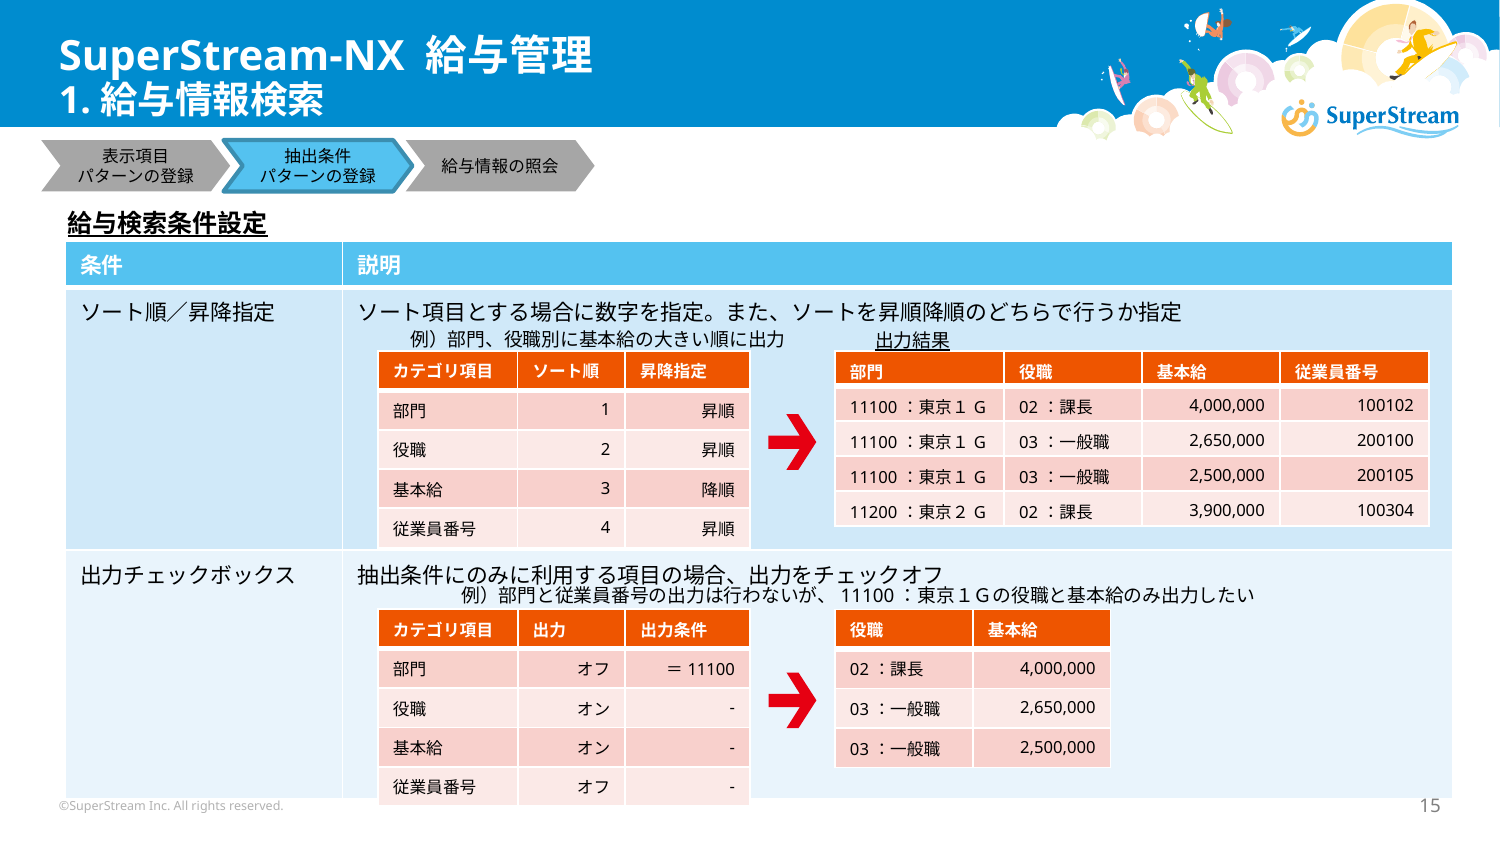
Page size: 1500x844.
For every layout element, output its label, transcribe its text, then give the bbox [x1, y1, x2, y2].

table_header 基本給 [974, 610, 1110, 646]
text_box 例）部門と従業員番号の出力は行わないが、11100：東京１Ｇの役職と基本給のみ出力したい [446, 576, 1382, 615]
table_cell 昇順 [626, 509, 749, 547]
table_header 出力条件 [626, 610, 749, 646]
table_header 部門 [836, 352, 1003, 383]
table_header 条件 [66, 248, 342, 285]
table_cell 基本給 [379, 470, 517, 507]
table_cell 4,000,000 [1143, 389, 1279, 420]
table_cell 役職 [379, 689, 517, 727]
table_cell 2,650,000 [974, 689, 1110, 727]
table_cell 昇順 [626, 431, 749, 468]
table_cell 03：一般職 [836, 689, 972, 727]
table_cell 2,500,000 [974, 729, 1110, 767]
table_cell 部門 [379, 393, 517, 429]
slide_number 15 [1381, 797, 1441, 820]
table_cell 2,500,000 [1143, 457, 1279, 490]
text_box 給与検索条件設定 [53, 200, 394, 248]
table_header カテゴリ項目 [379, 352, 517, 388]
table_header 役職 [1005, 359, 1141, 383]
table_cell 03：一般職 [1005, 422, 1141, 455]
table_cell 03：一般職 [1005, 457, 1141, 490]
table_cell 2,650,000 [1143, 422, 1279, 455]
table_cell 11100：東京１G [836, 457, 1003, 490]
table_header 従業員番号 [1281, 352, 1428, 383]
text_box 例）部門、役職別に基本給の大きい順に出力 [395, 319, 1146, 357]
table_cell 200100 [1281, 422, 1428, 455]
table_cell 4,000,000 [974, 652, 1110, 688]
table_cell 基本給 [379, 728, 517, 766]
table_cell ソート順／昇降指定 [66, 290, 342, 549]
table_cell 部門 [379, 651, 517, 687]
table_cell 11100：東京１G [836, 389, 1003, 420]
table_cell ソート項目とする場合に数字を指定。また、ソートを昇順降順のどちらで行うか指定 [343, 290, 1452, 549]
table_cell 02：課長 [836, 652, 972, 688]
table_cell 100304 [1281, 492, 1428, 525]
table_cell 3,900,000 [1143, 492, 1279, 525]
table_cell 従業員番号 [379, 509, 517, 547]
table_cell 昇順 [626, 393, 749, 429]
text_box 出力結果 [860, 321, 1326, 359]
text_box [768, 672, 817, 729]
table_header カテゴリ項目 [379, 610, 517, 646]
table_header 基本給 [1143, 359, 1279, 383]
table_cell 降順 [626, 470, 749, 507]
table_cell オン [519, 728, 624, 766]
table_cell ＝11100 [626, 651, 749, 687]
table_cell 4 [518, 509, 624, 547]
table_cell 02：課長 [1005, 492, 1141, 525]
text_box 給与情報の照会 [403, 137, 597, 194]
table_cell 11100：東京１G [836, 422, 1003, 455]
table_cell - [626, 689, 749, 727]
table_cell 02：課長 [1005, 389, 1141, 420]
table_cell 3 [518, 470, 624, 507]
table_cell 出力チェックボックス [66, 551, 342, 792]
table_header 昇降指定 [626, 357, 749, 388]
table_header 役職 [836, 610, 972, 646]
table_cell 従業員番号 [379, 768, 517, 805]
table_cell - [626, 728, 749, 766]
title SuperStream-NX 給与管理 1.給与情報検索 [59, 14, 1229, 121]
table_cell 役職 [379, 431, 517, 468]
table_cell オフ [519, 651, 624, 687]
table_cell 03：一般職 [836, 729, 972, 767]
table_header ソート順 [518, 357, 624, 388]
table_cell 200105 [1281, 457, 1428, 490]
text_box 抽出条件 パターンの登録 [221, 137, 415, 194]
table_cell 11200：東京２G [836, 492, 1003, 525]
table_cell 1 [518, 393, 624, 429]
table_cell - [626, 768, 749, 805]
table_header 説明 [343, 242, 1452, 285]
table_cell 100102 [1281, 389, 1428, 420]
table_cell 2 [518, 431, 624, 468]
table_cell オフ [519, 768, 624, 805]
table_cell 抽出条件にのみに利用する項目の場合、出力をチェックオフ [343, 551, 1452, 798]
text_box [768, 414, 817, 470]
footer ©SuperStream Inc. All rights reserved. [59, 792, 414, 815]
text_box 表示項目 パターンの登録 [39, 137, 232, 194]
table_cell オン [519, 689, 624, 727]
table_header 出力 [519, 610, 624, 646]
